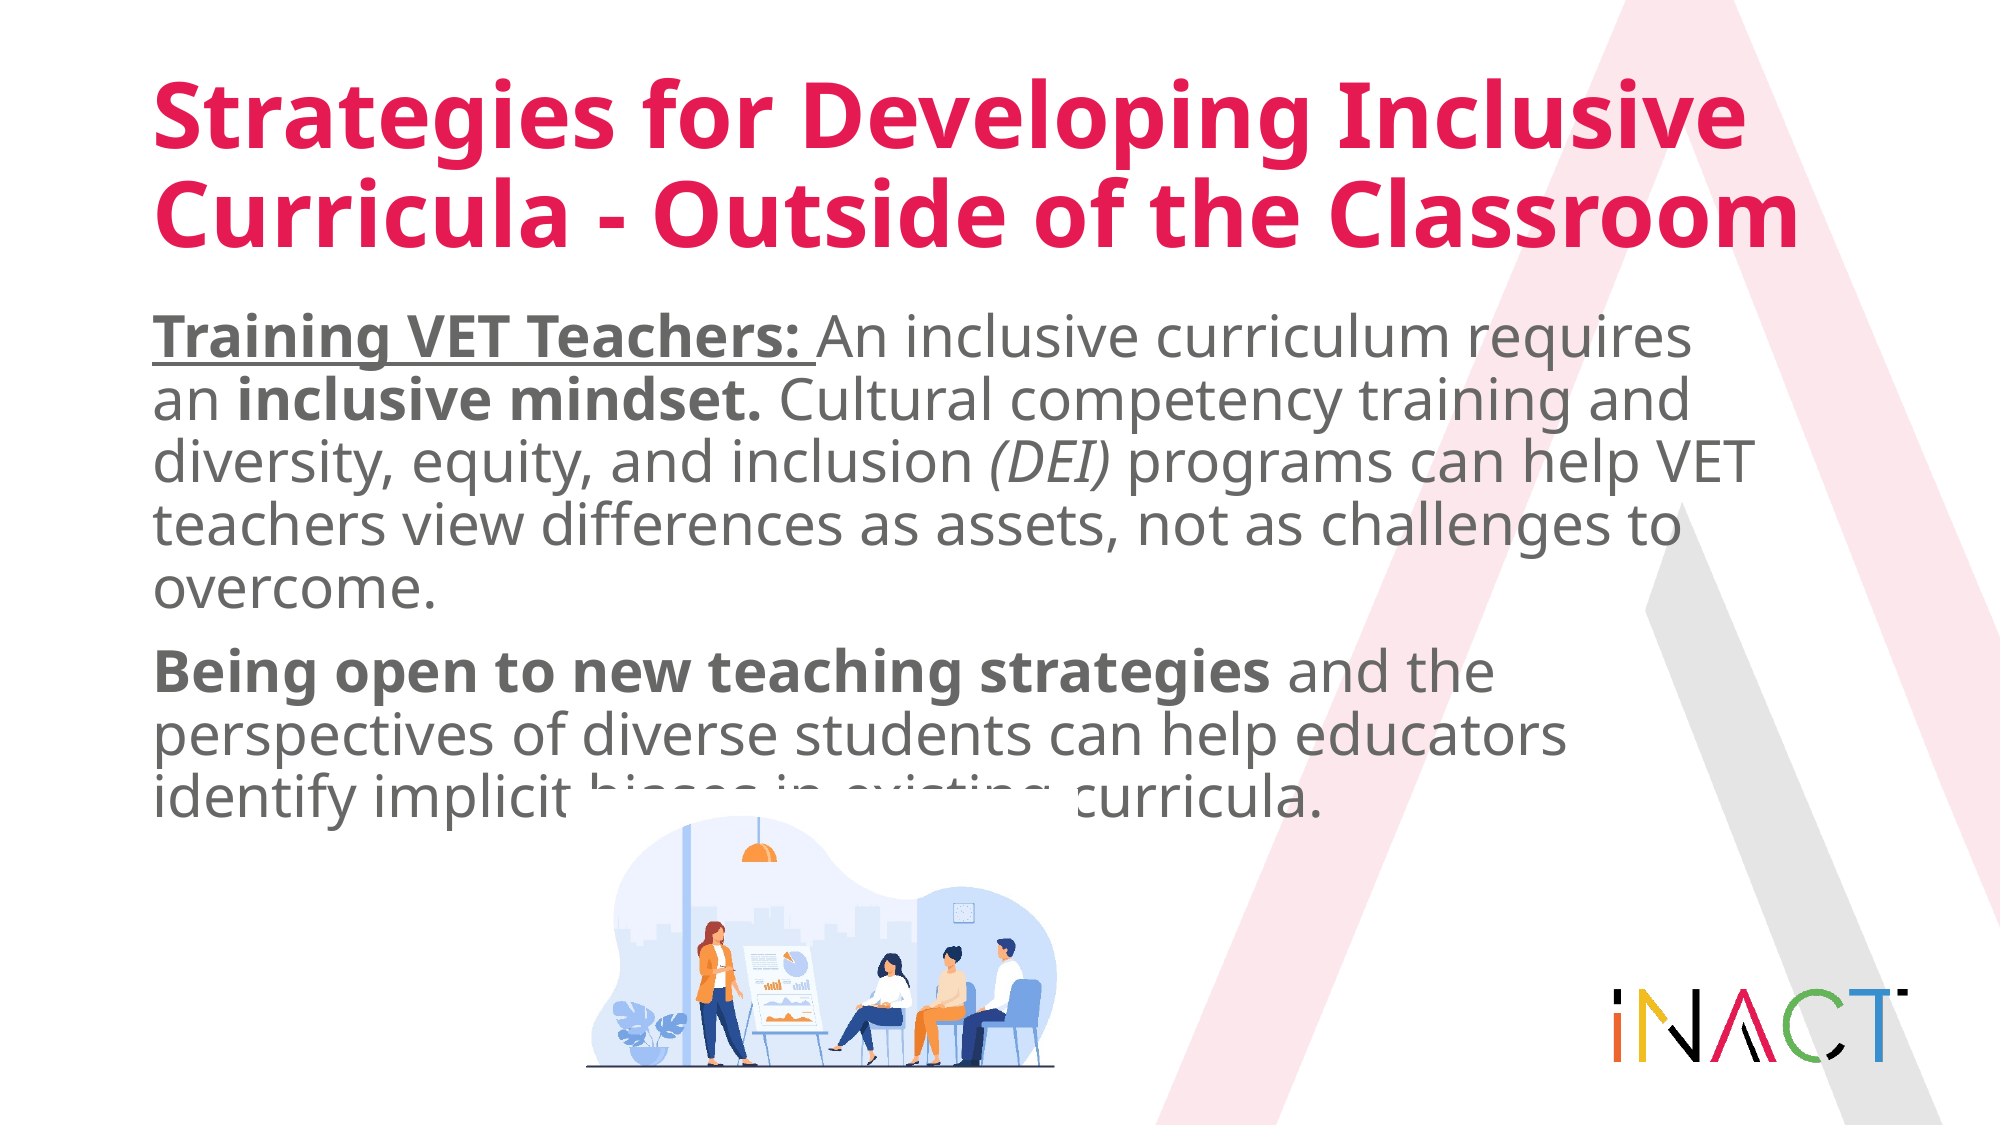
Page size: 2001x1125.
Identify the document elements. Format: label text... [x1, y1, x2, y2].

picture [566, 789, 1078, 1110]
list Training VET Teachers: An inclusive curriculum requires an inclusive mindset. Cultural competency training and diversity, equity, and inclusion (DEI) programs can help VET teachers view differences as assets, not as challenges to overcome. Being open to new teaching strategies and the perspectives of diverse students can help educators identify implicit biases in existing curricula. [137, 299, 1790, 1014]
picture [1148, 0, 2001, 1125]
title Strategies for Developing Inclusive Curricula - Outside of the Classroom [137, 59, 1863, 278]
